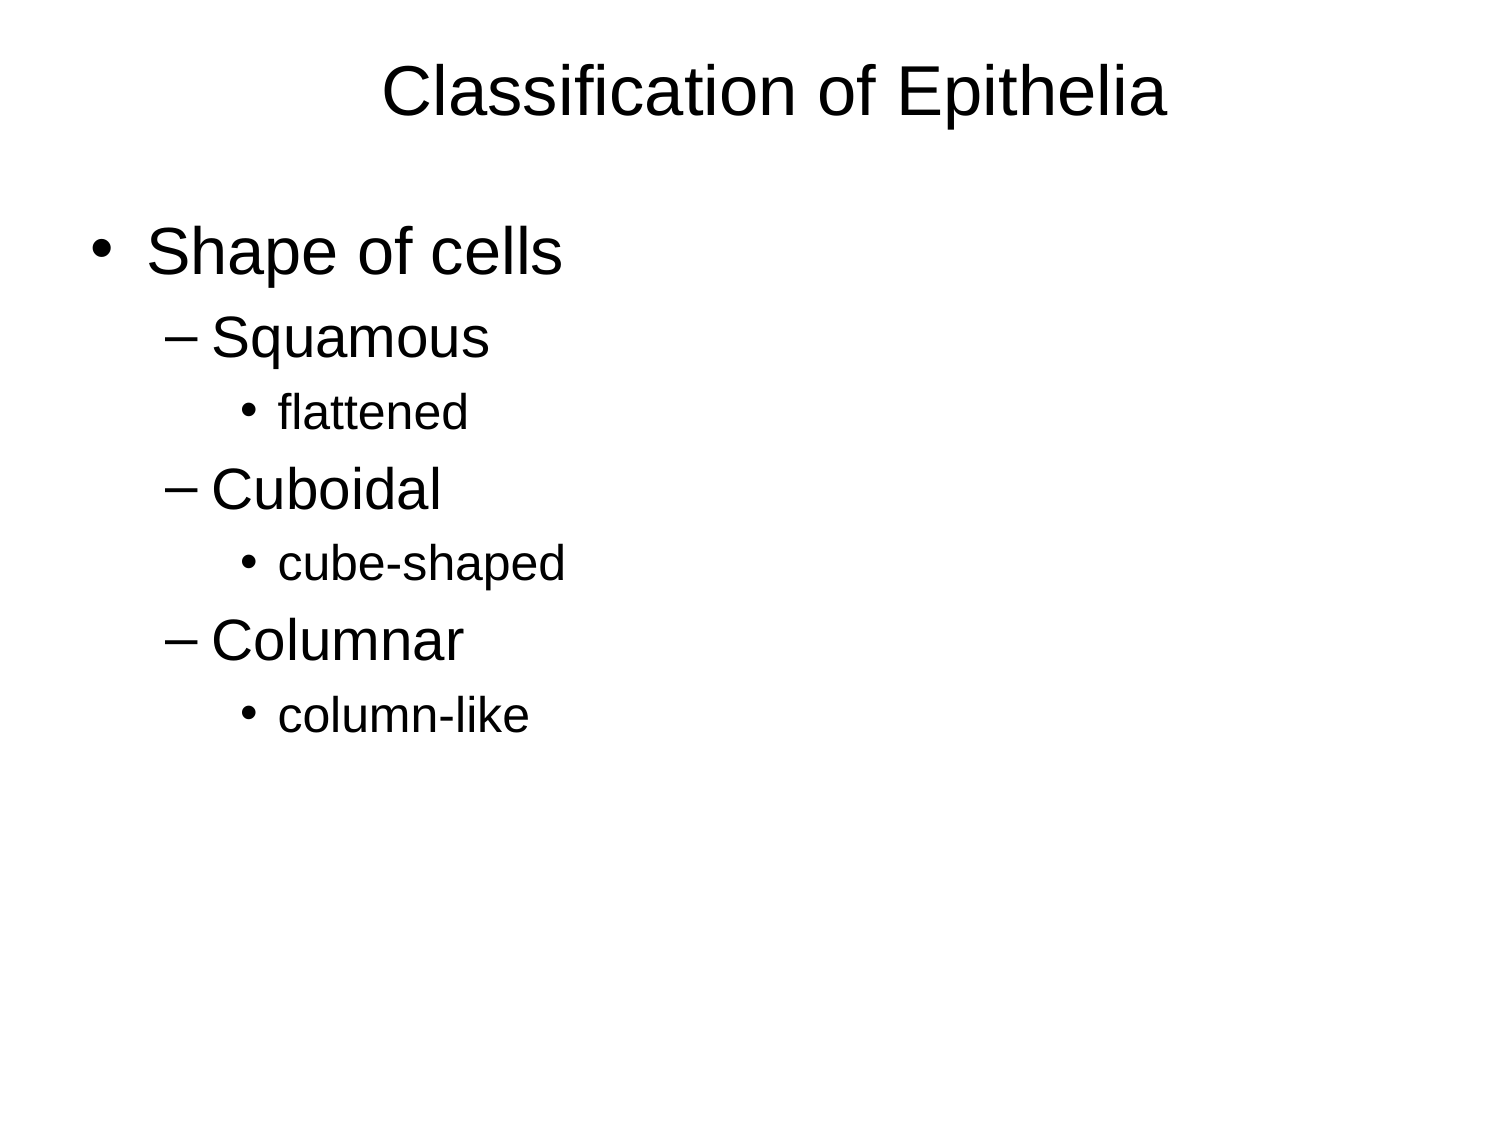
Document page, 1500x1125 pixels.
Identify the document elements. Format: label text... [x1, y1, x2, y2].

title Classification of Epithelia [75, 37, 1475, 138]
list Shape of cells Squamous flattened Cuboidal cube-shaped Columnar column-like [75, 200, 706, 1005]
